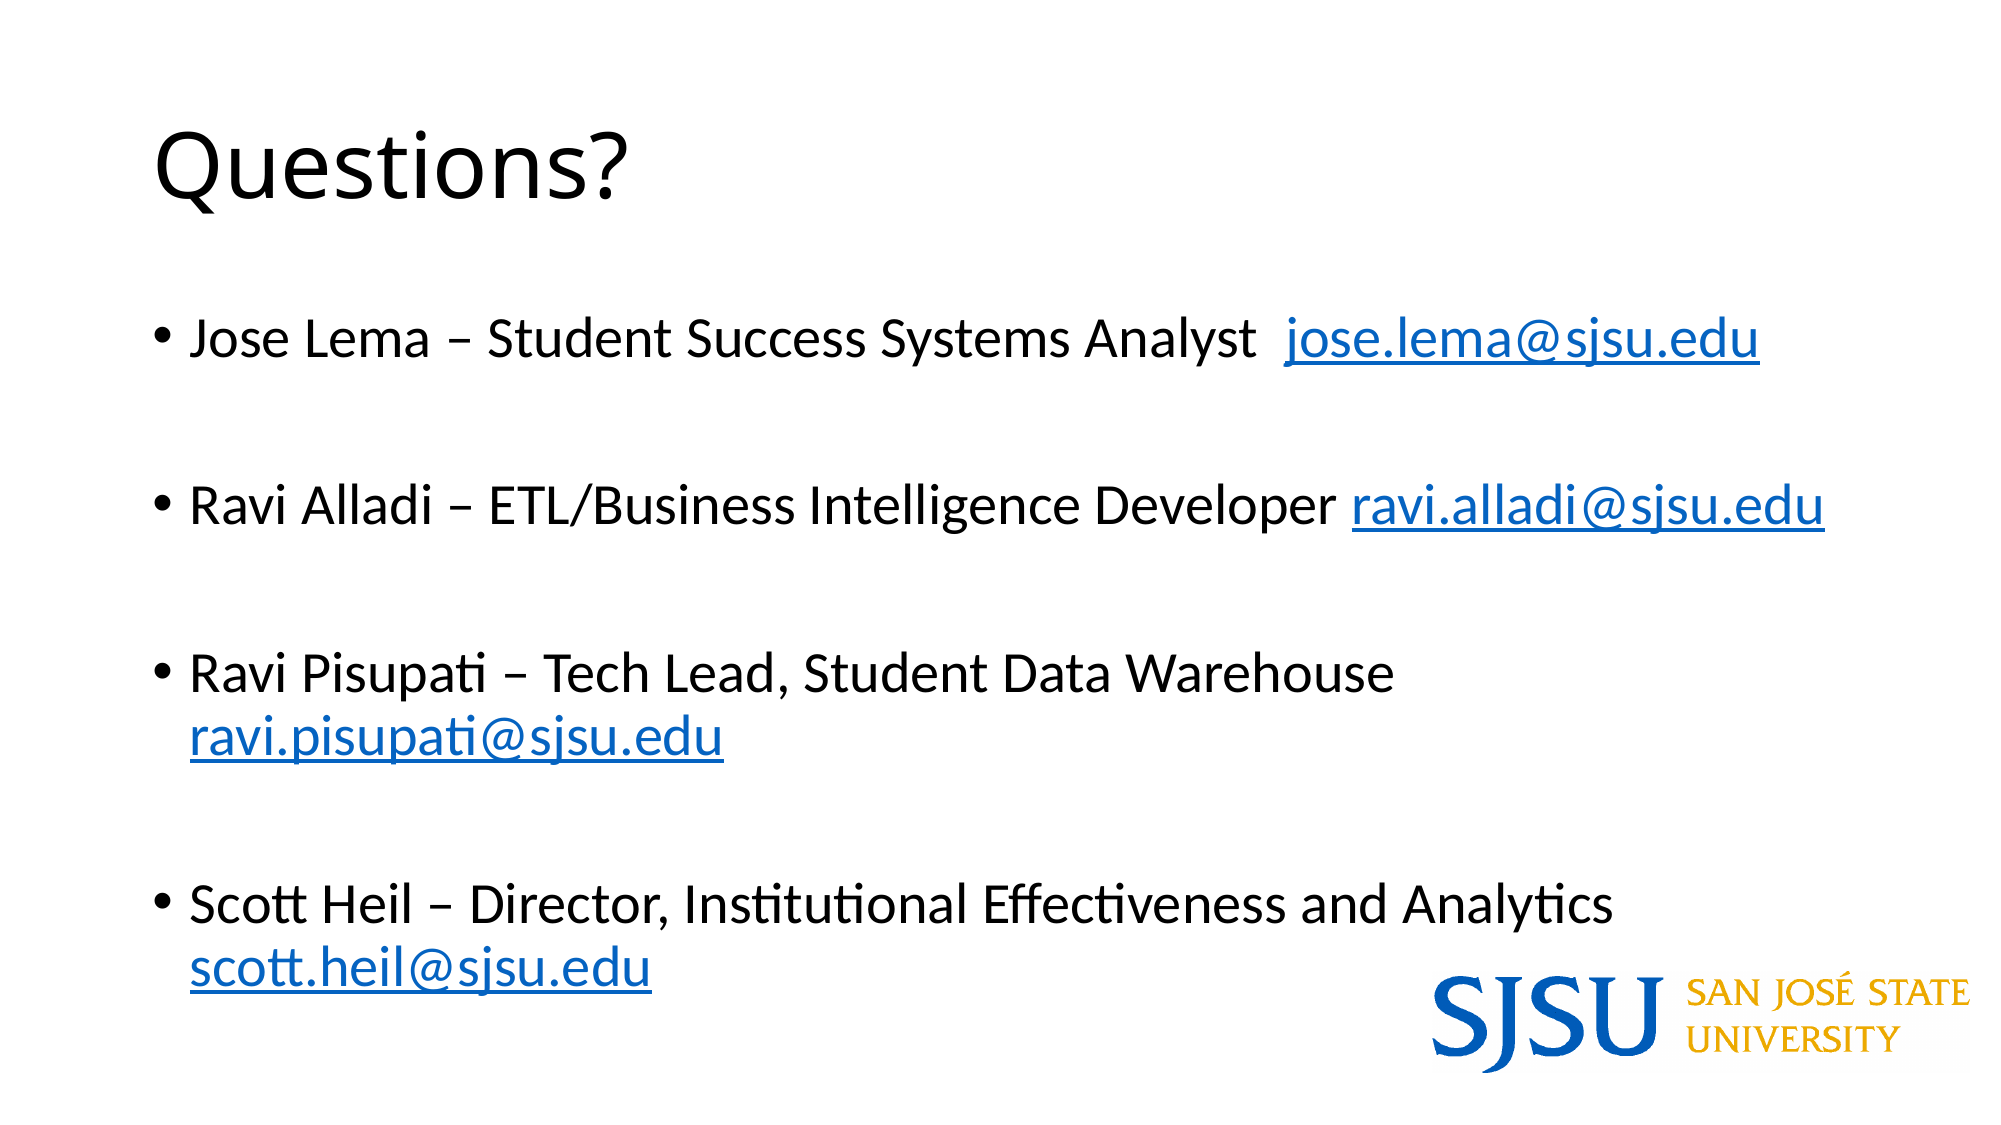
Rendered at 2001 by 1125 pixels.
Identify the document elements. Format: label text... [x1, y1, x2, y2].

title Questions? [137, 59, 1863, 278]
picture [1432, 971, 1970, 1073]
list Jose Lema – Student Success Systems Analyst jose.lema@sjsu.edu Ravi Alladi – ETL/Business Intelligence Developer ravi.alladi@sjsu.edu Ravi Pisupati – Tech Lead, Student Data Warehouse ravi.pisupati@sjsu.edu Scott Heil – Director, Institutional Effectiveness and Analytics scott.heil@sjsu.edu [137, 299, 1863, 1014]
